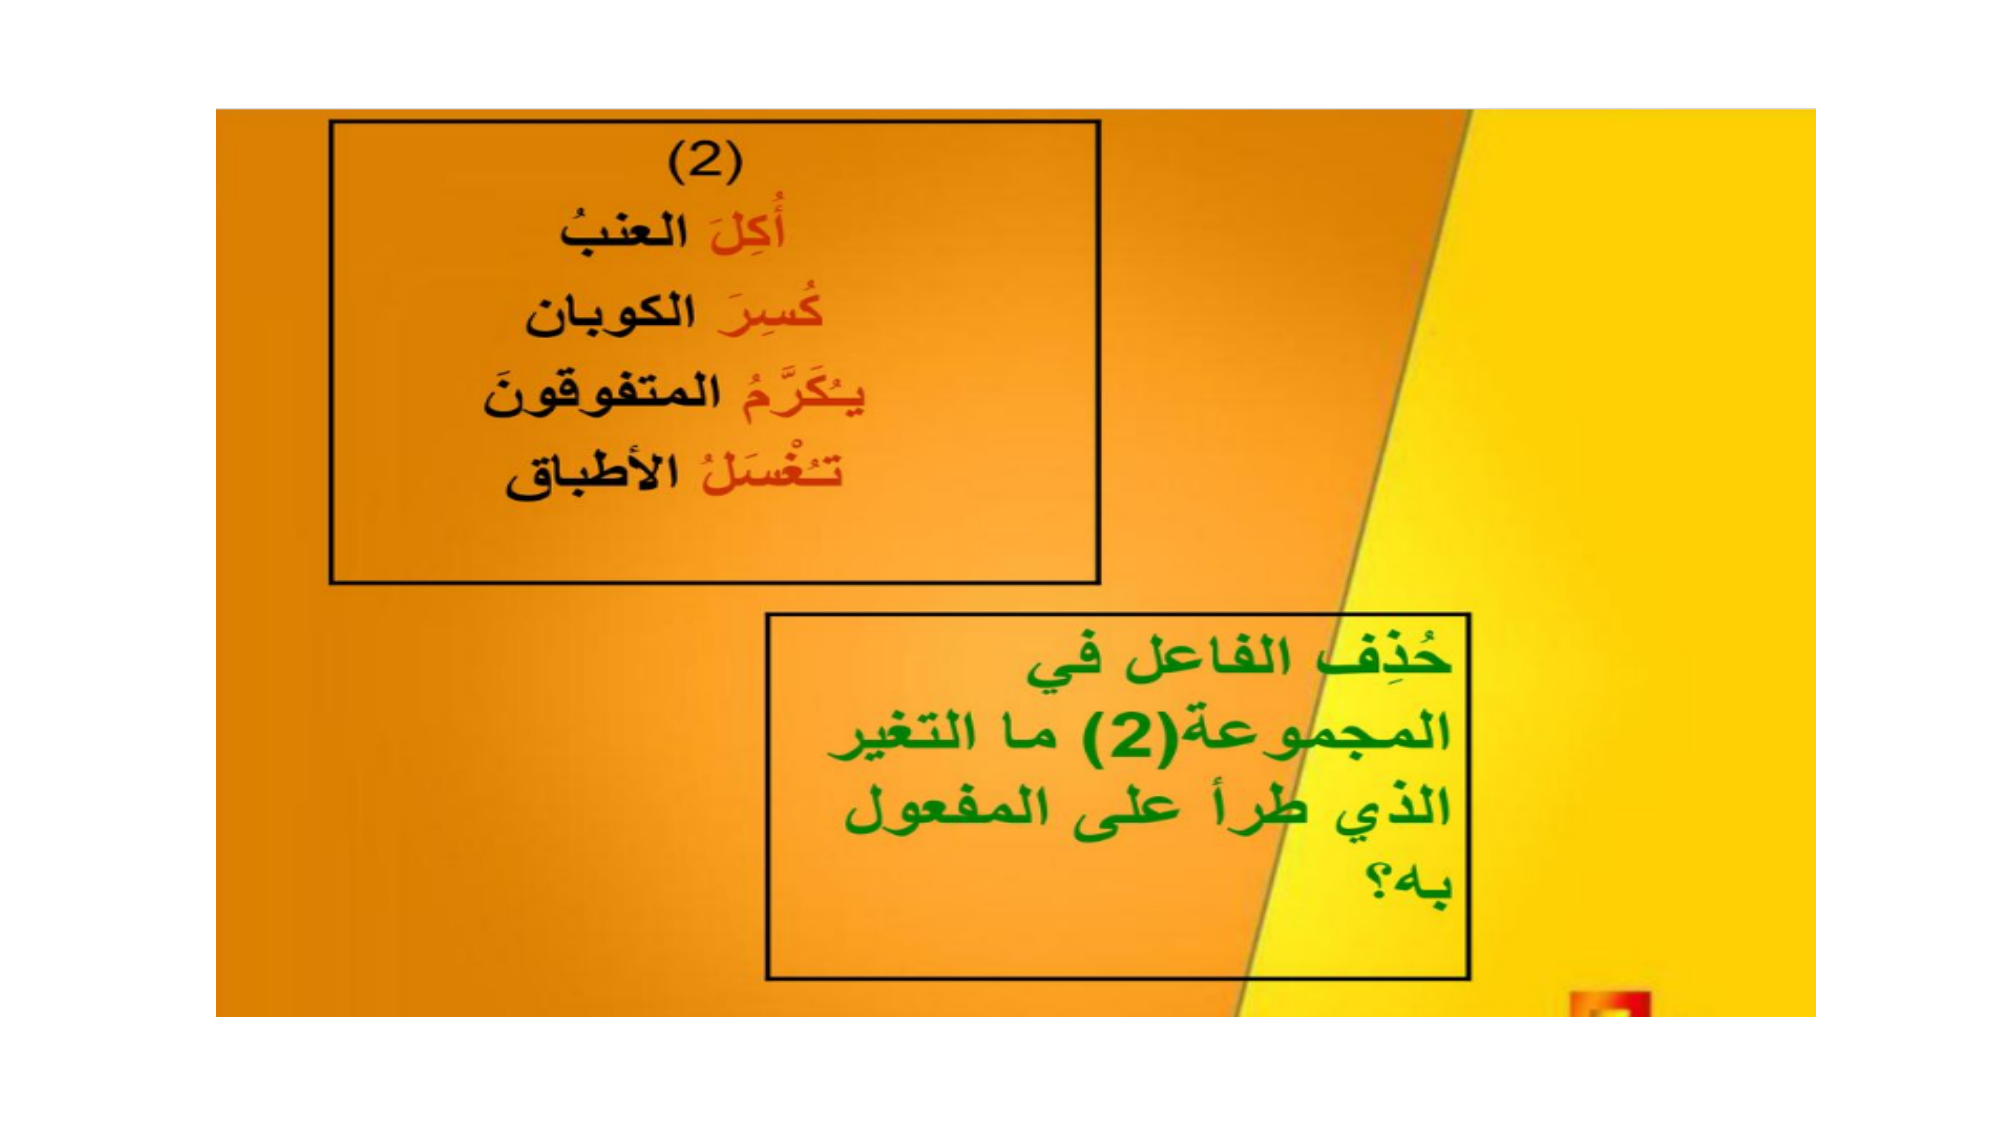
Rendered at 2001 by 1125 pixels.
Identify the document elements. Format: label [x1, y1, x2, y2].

picture [216, 108, 1816, 1017]
